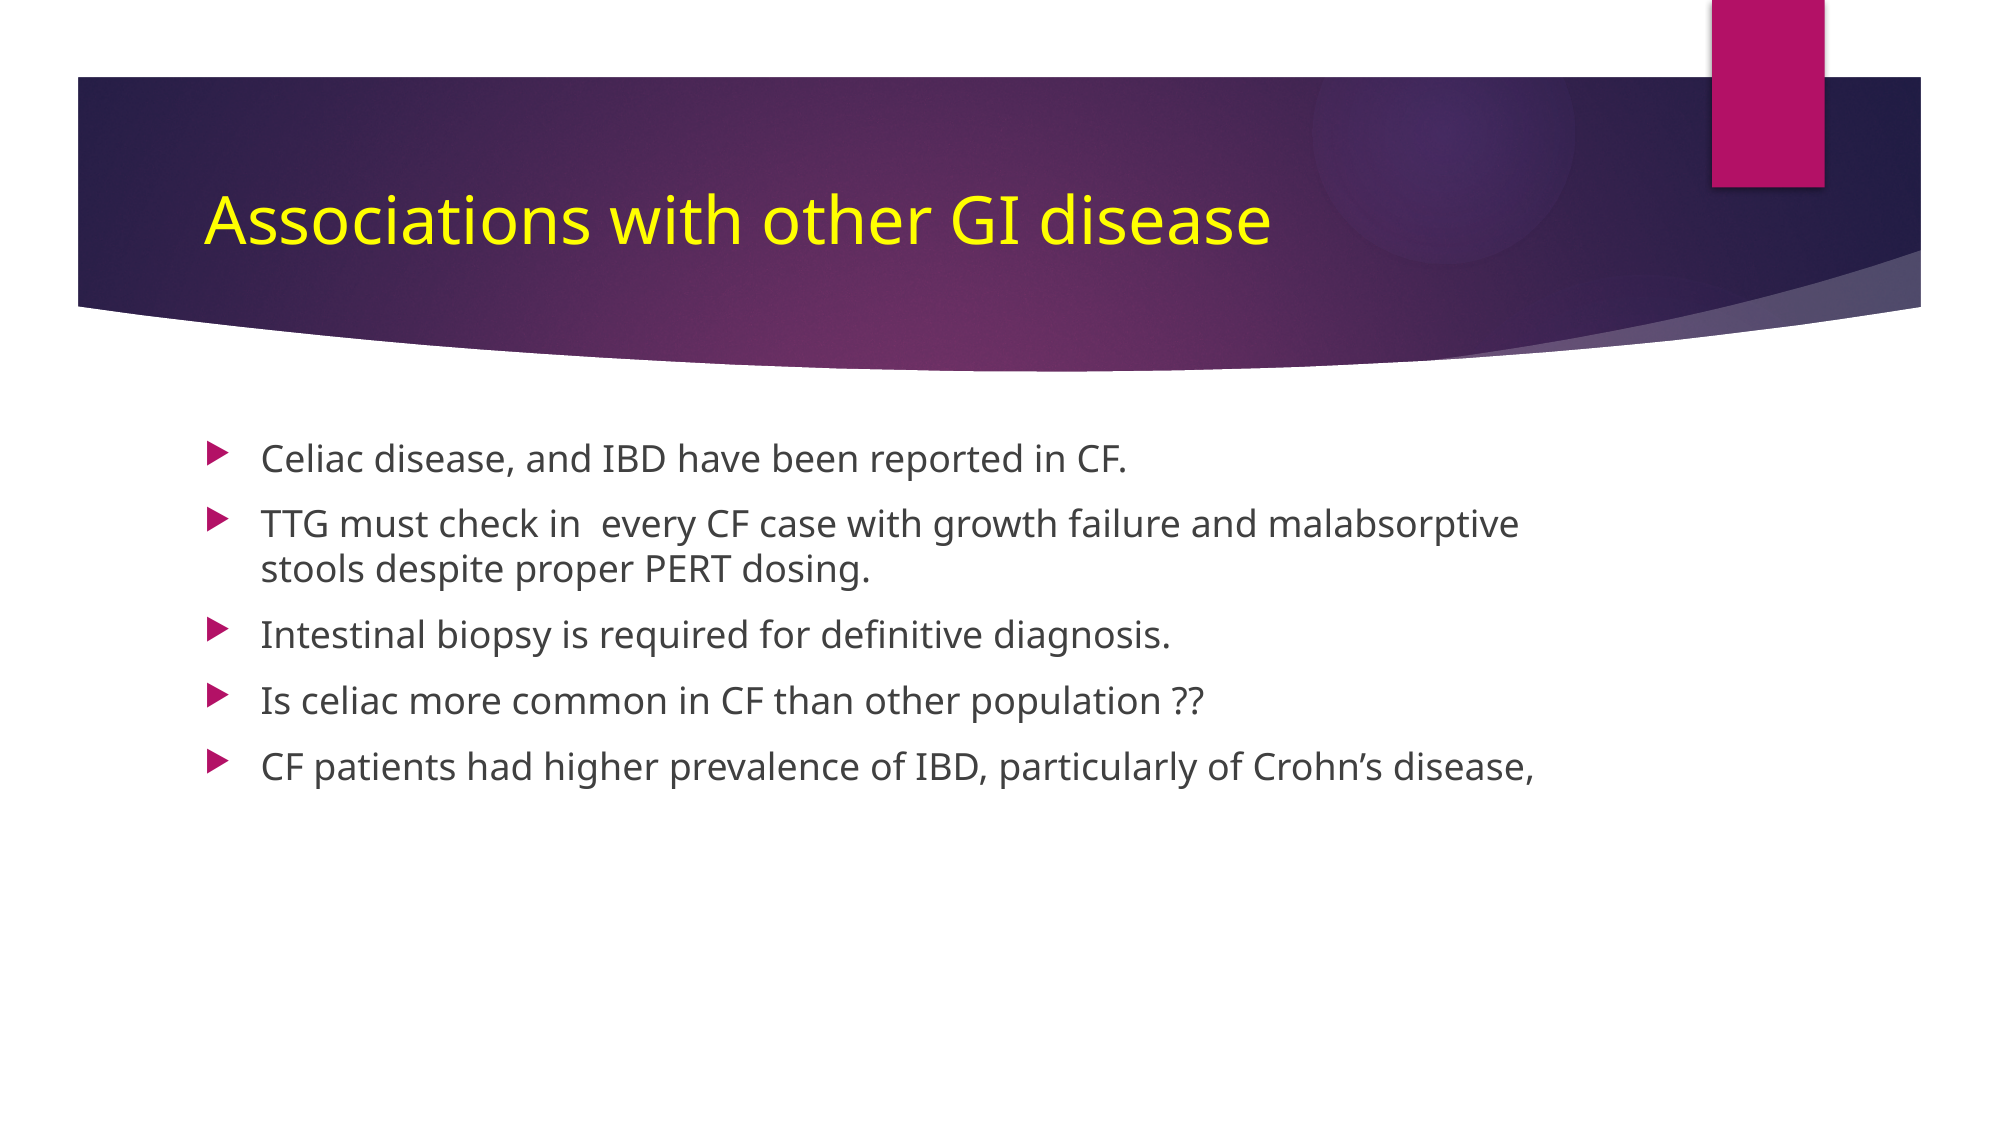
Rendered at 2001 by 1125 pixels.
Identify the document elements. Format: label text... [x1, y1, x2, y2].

title Associations with other GI disease [189, 159, 1627, 276]
list Celiac disease, and IBD have been reported in CF. TTG must check in every CF case with growth failure and malabsorptive stools despite proper PERT dosing. Intestinal biopsy is required for definitive diagnosis. Is celiac more common in CF than other population ?? CF patients had higher prevalence of IBD, particularly of Crohn’s disease, [189, 427, 1638, 988]
